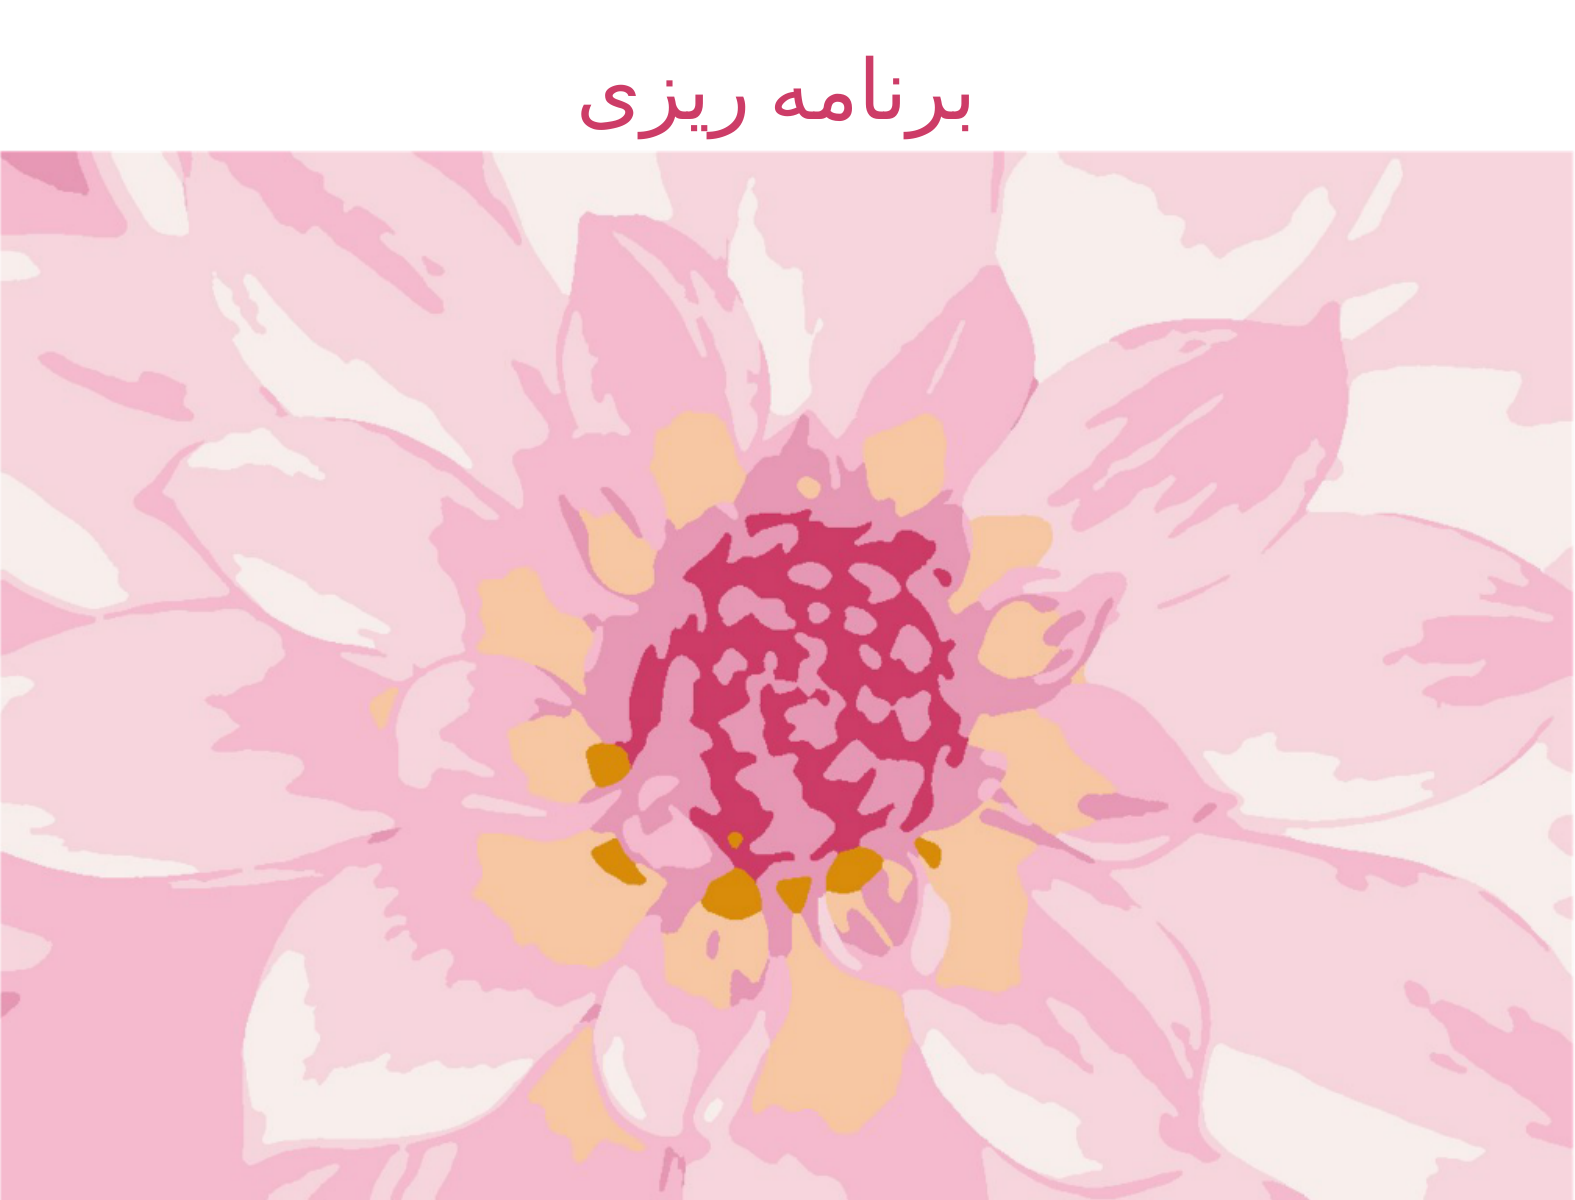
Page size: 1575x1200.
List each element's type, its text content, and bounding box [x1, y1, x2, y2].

title برنامه ریزی [561, 18, 1527, 150]
picture [0, 150, 1575, 1200]
